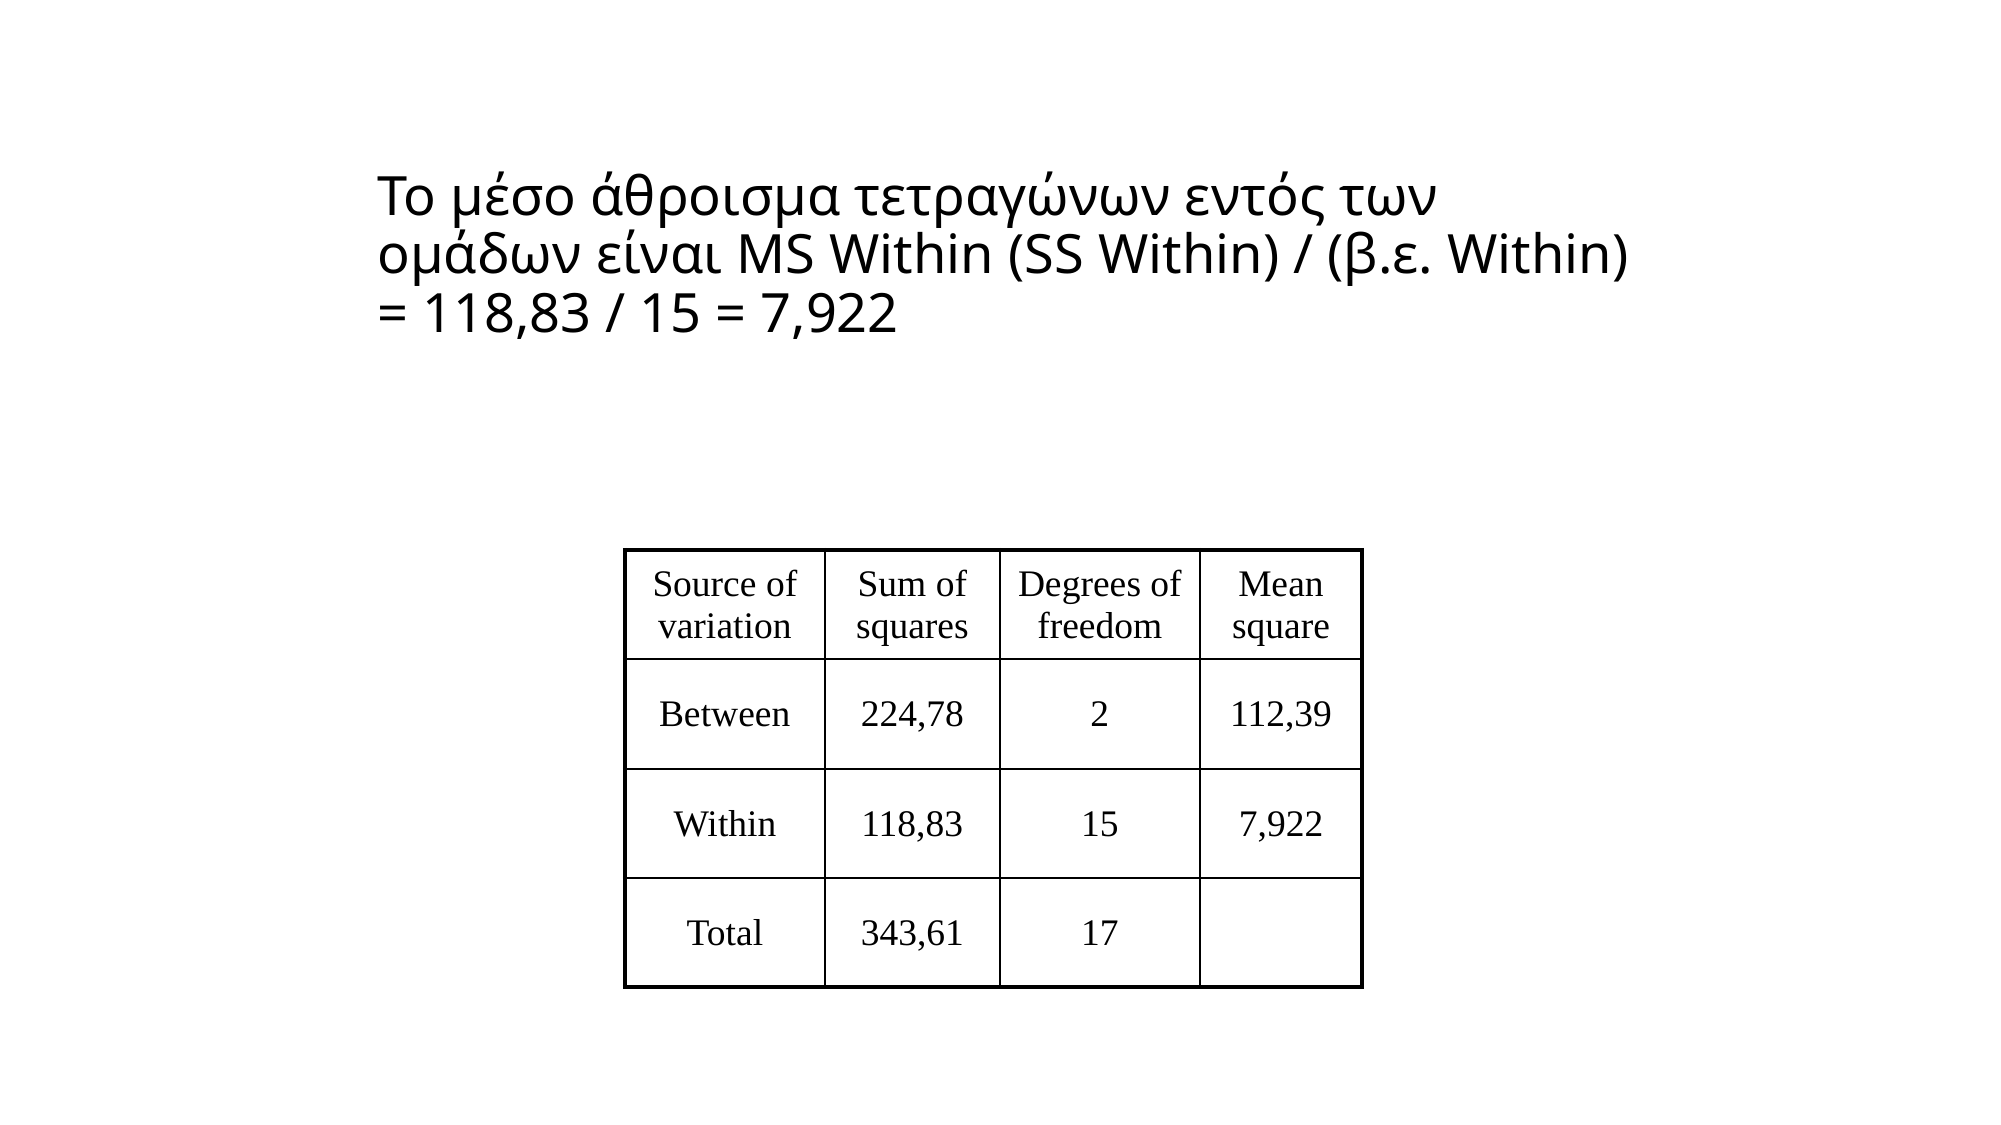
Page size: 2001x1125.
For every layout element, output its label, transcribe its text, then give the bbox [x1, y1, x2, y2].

table_header Mean square [1201, 552, 1360, 658]
table_header Degrees of freedom [1001, 552, 1199, 658]
table_header Source of variation [627, 552, 824, 658]
table_cell Total [627, 879, 824, 985]
table_cell Between [627, 660, 824, 768]
table_cell 7,922 [1201, 770, 1360, 877]
table_cell [1201, 879, 1360, 985]
table_cell 17 [1001, 879, 1199, 985]
table_header Sum of squares [826, 552, 999, 658]
table_cell 112,39 [1201, 660, 1360, 768]
table_cell 343,61 [826, 879, 999, 985]
table_cell 224,78 [826, 660, 999, 768]
table_cell Within [627, 770, 824, 877]
table_cell 2 [1001, 660, 1199, 768]
title Το μέσο άθροισμα τετραγώνων εντός των ομάδων είναι MS Within (SS Within) / (β.ε. Within) = 118,83 / 15 = 7,922 [362, 137, 1663, 375]
table_cell 118,83 [826, 770, 999, 877]
table_cell 15 [1001, 770, 1199, 877]
